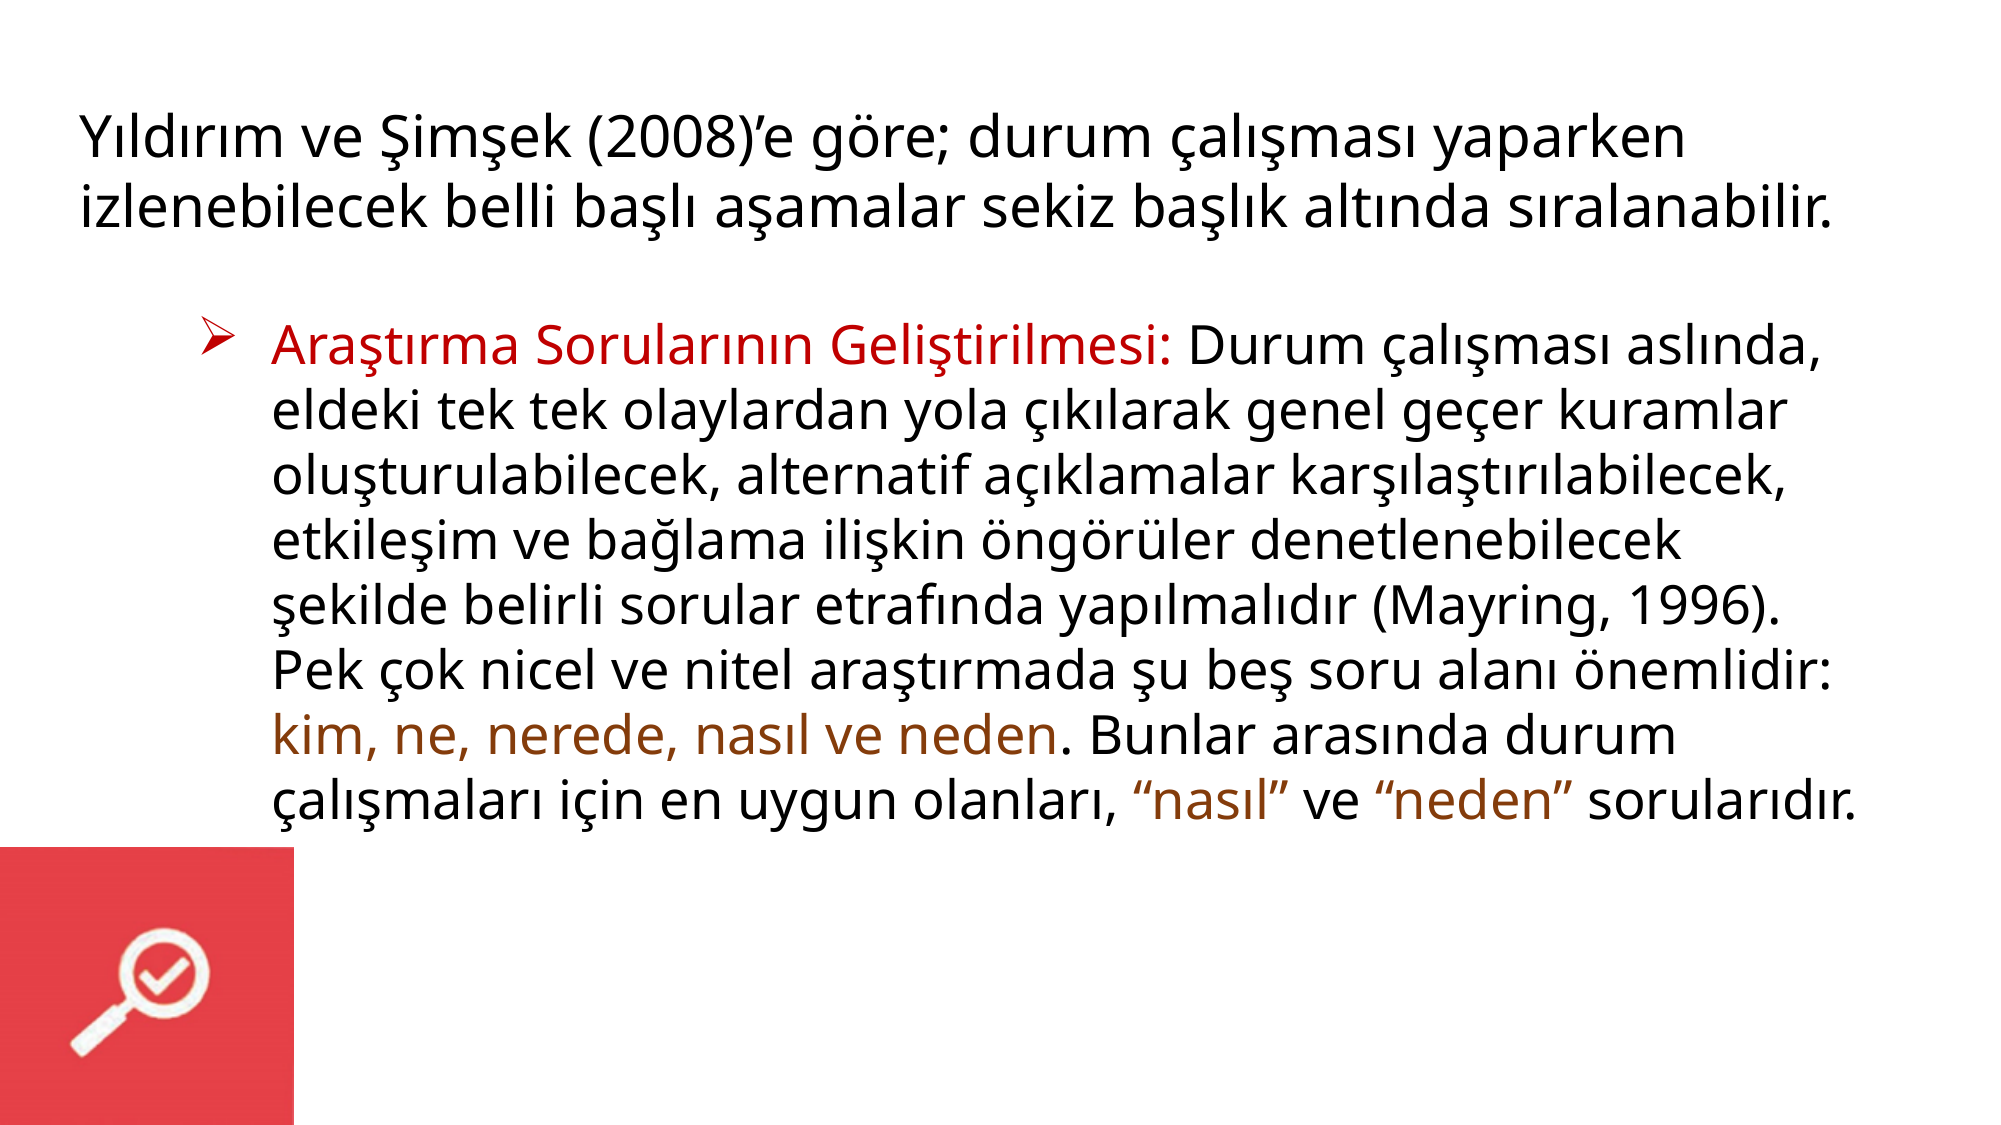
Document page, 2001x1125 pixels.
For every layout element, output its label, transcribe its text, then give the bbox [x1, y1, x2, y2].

text_box Araştırma Sorularının Geliştirilmesi: Durum çalışması aslında, eldeki tek tek olaylardan yola çıkılarak genel geçer kuramlar oluşturulabilecek, alternatif açıklamalar karşılaştırılabilecek, etkileşim ve bağlama ilişkin öngörüler denetlenebilecek şekilde belirli sorular etrafında yapılmalıdır (Mayring, 1996). Pek çok nicel ve nitel araştırmada şu beş soru alanı önemlidir: kim, ne, nerede, nasıl ve neden. Bunlar arasında durum çalışmaları için en uygun olanları, “nasıl” ve “neden” sorularıdır. [182, 303, 1875, 838]
picture [0, 847, 294, 1125]
text_box Yıldırım ve Şimşek (2008)’e göre; durum çalışması yaparken izlenebilecek belli başlı aşamalar sekiz başlık altında sıralanabilir. [64, 91, 1894, 247]
